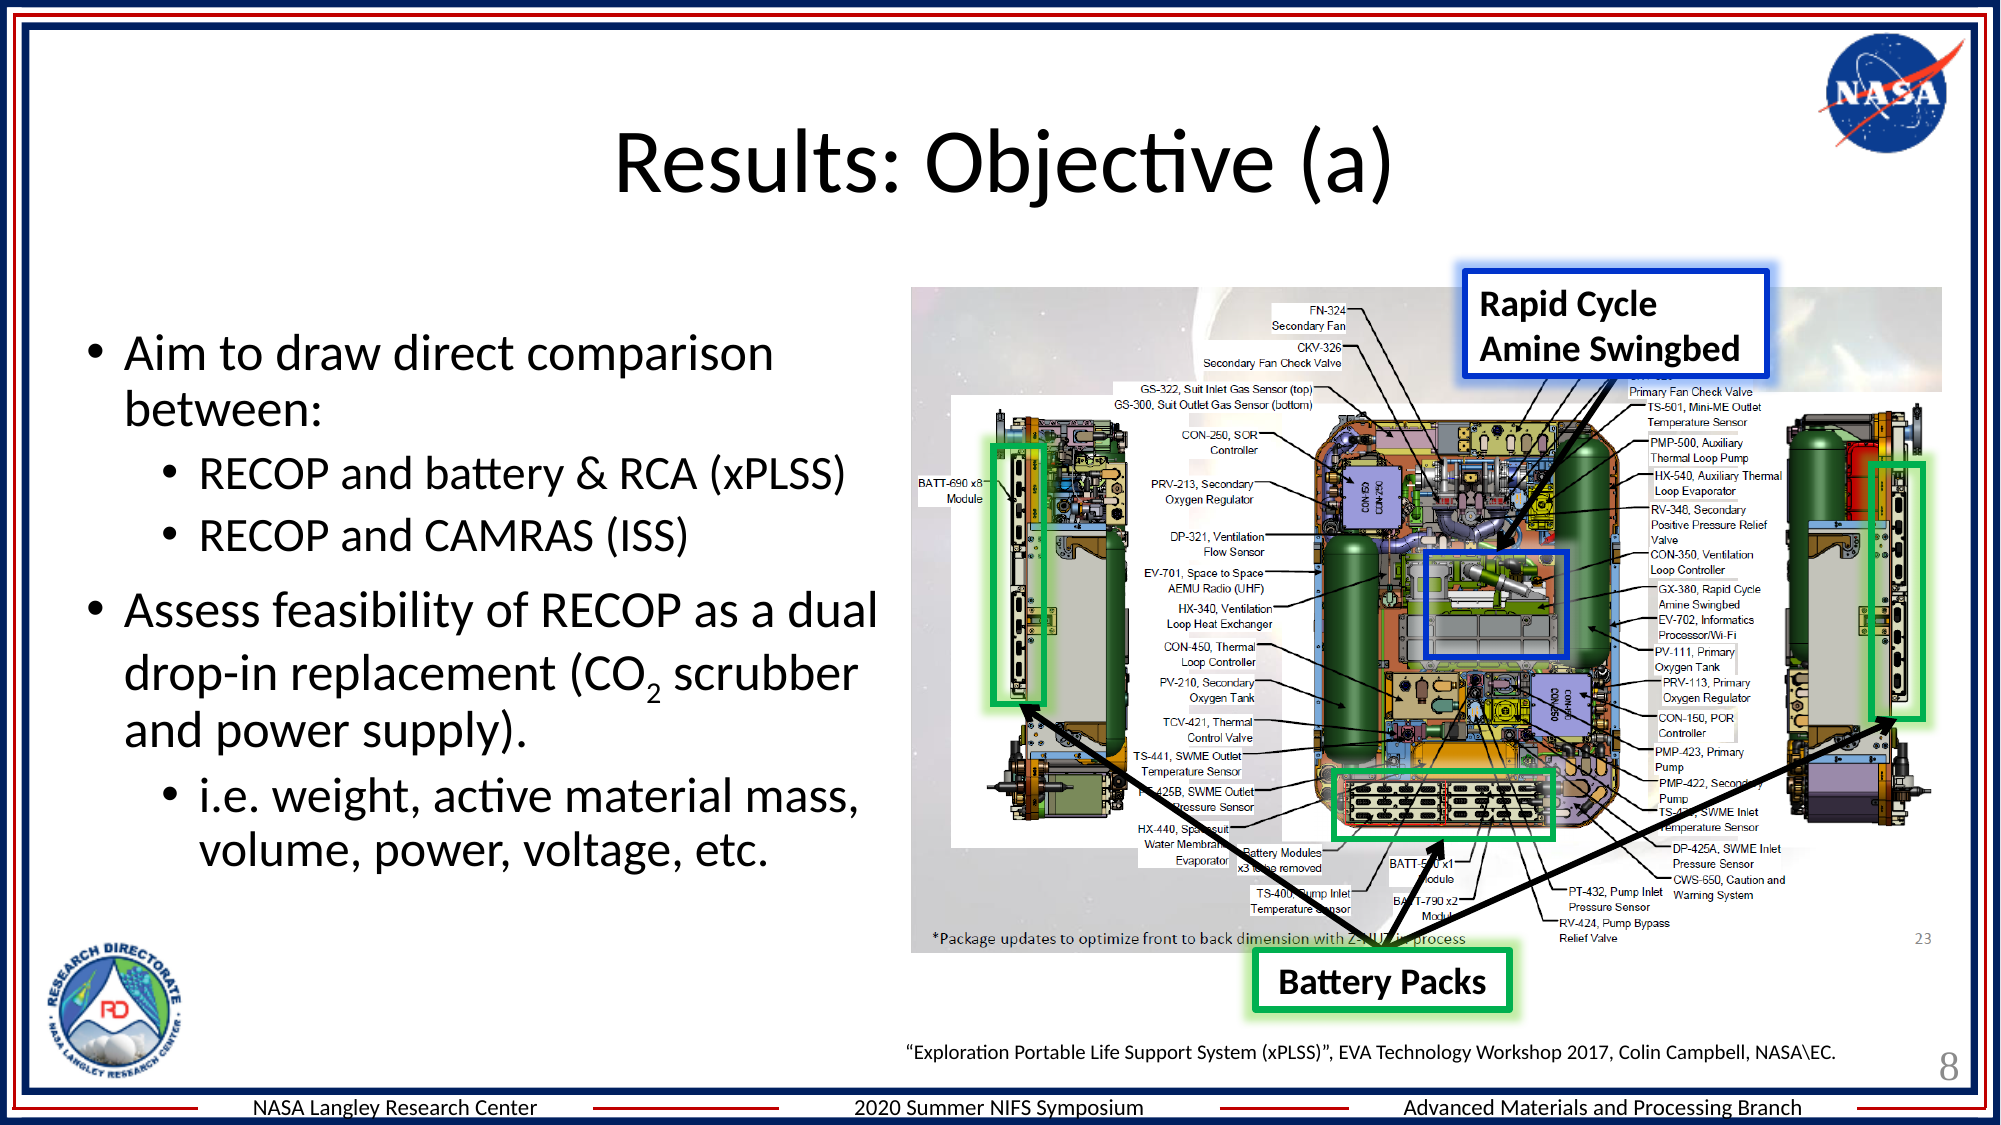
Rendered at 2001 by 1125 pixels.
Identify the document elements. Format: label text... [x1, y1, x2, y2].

picture [1814, 31, 1975, 158]
slide_number 8 [1524, 1033, 1975, 1094]
list Aim to draw direct comparison between: RECOP and battery & RCA (xPLSS) RECOP and CAMRAS (ISS) Assess feasibility of RECOP as a dual drop-in replacement (CO2 scrubber and power supply). i.e. weight, active material mass, volume, power, voltage, etc. [71, 317, 911, 931]
text_box “Exploration Portable Life Support System (xPLSS)”, EVA Technology Workshop 2017, Colin Campbell, NASA\EC. [890, 1031, 1902, 1072]
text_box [911, 271, 1941, 1011]
title Results: Objective (a) [143, 53, 1869, 272]
picture [45, 940, 184, 1083]
